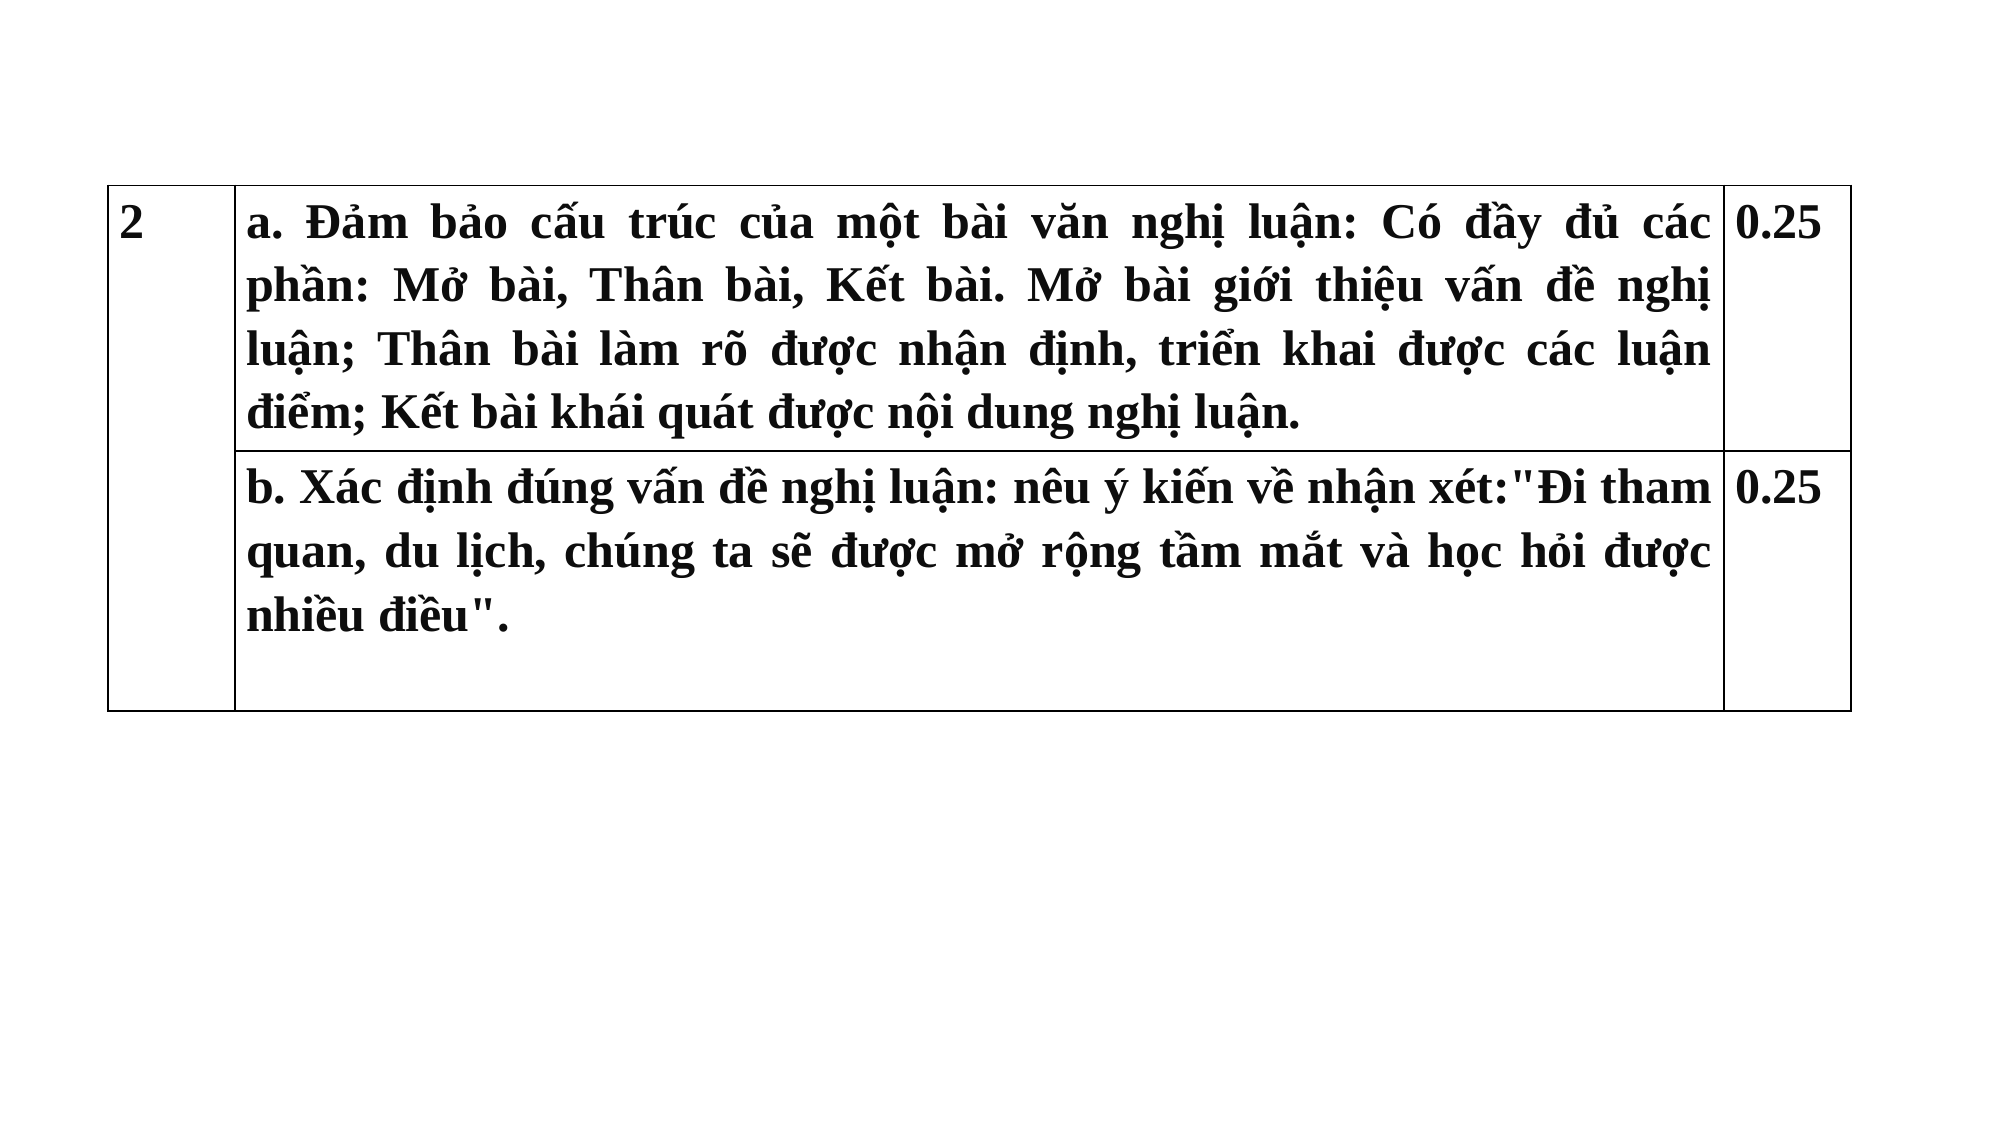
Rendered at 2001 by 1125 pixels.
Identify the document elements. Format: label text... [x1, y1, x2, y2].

table_cell b. Xác định đúng vấn đề nghị luận: nêu ý kiến về nhận xét:"Đi tham quan, du lịch, chúng ta sẽ được mở rộng tầm mắt và học hỏi được nhiều điều". [236, 452, 1723, 710]
table_header a. Đảm bảo cấu trúc của một bài văn nghị luận: Có đầy đủ các phần: Mở bài, Thân bài, Kết bài. Mở bài giới thiệu vấn đề nghị luận; Thân bài làm rõ được nhận định, triển khai được các luận điểm; Kết bài khái quát được nội dung nghị luận. [236, 186, 1723, 450]
table_header 2 [109, 186, 234, 710]
table_cell 0.25 [1725, 452, 1850, 710]
table_header 0.25 [1725, 186, 1850, 450]
